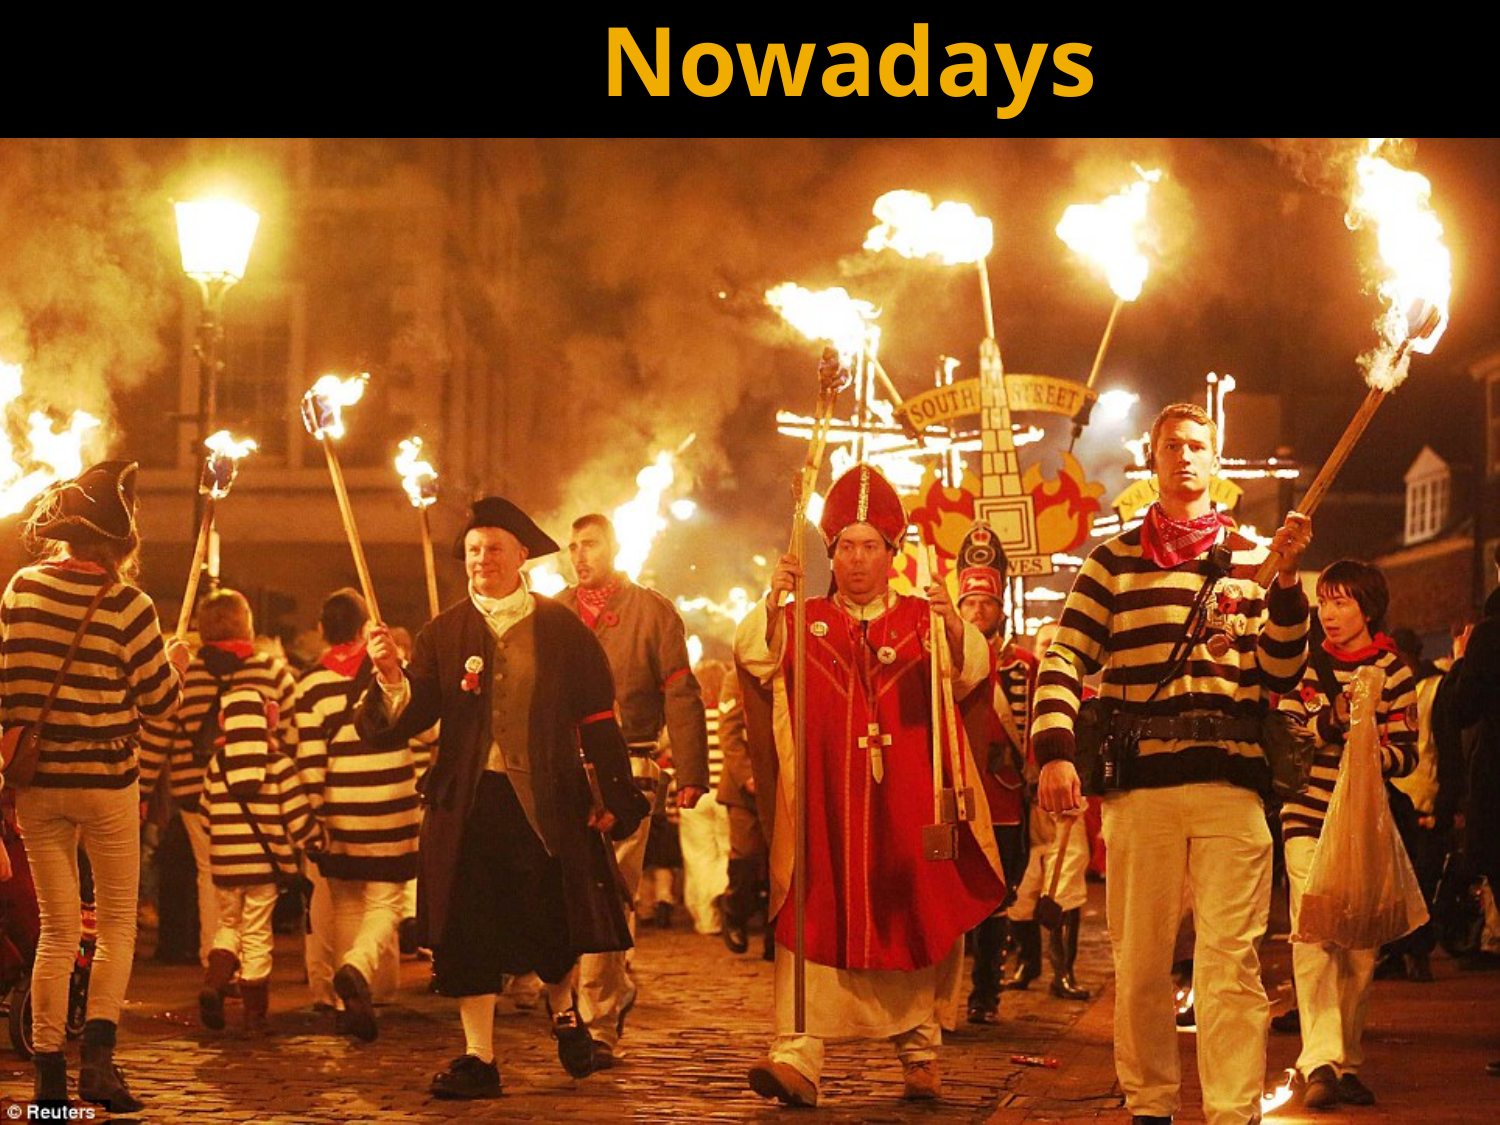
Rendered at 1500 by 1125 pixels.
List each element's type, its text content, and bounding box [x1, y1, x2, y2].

picture [0, 138, 1500, 1125]
title Nowadays [185, 0, 1500, 117]
